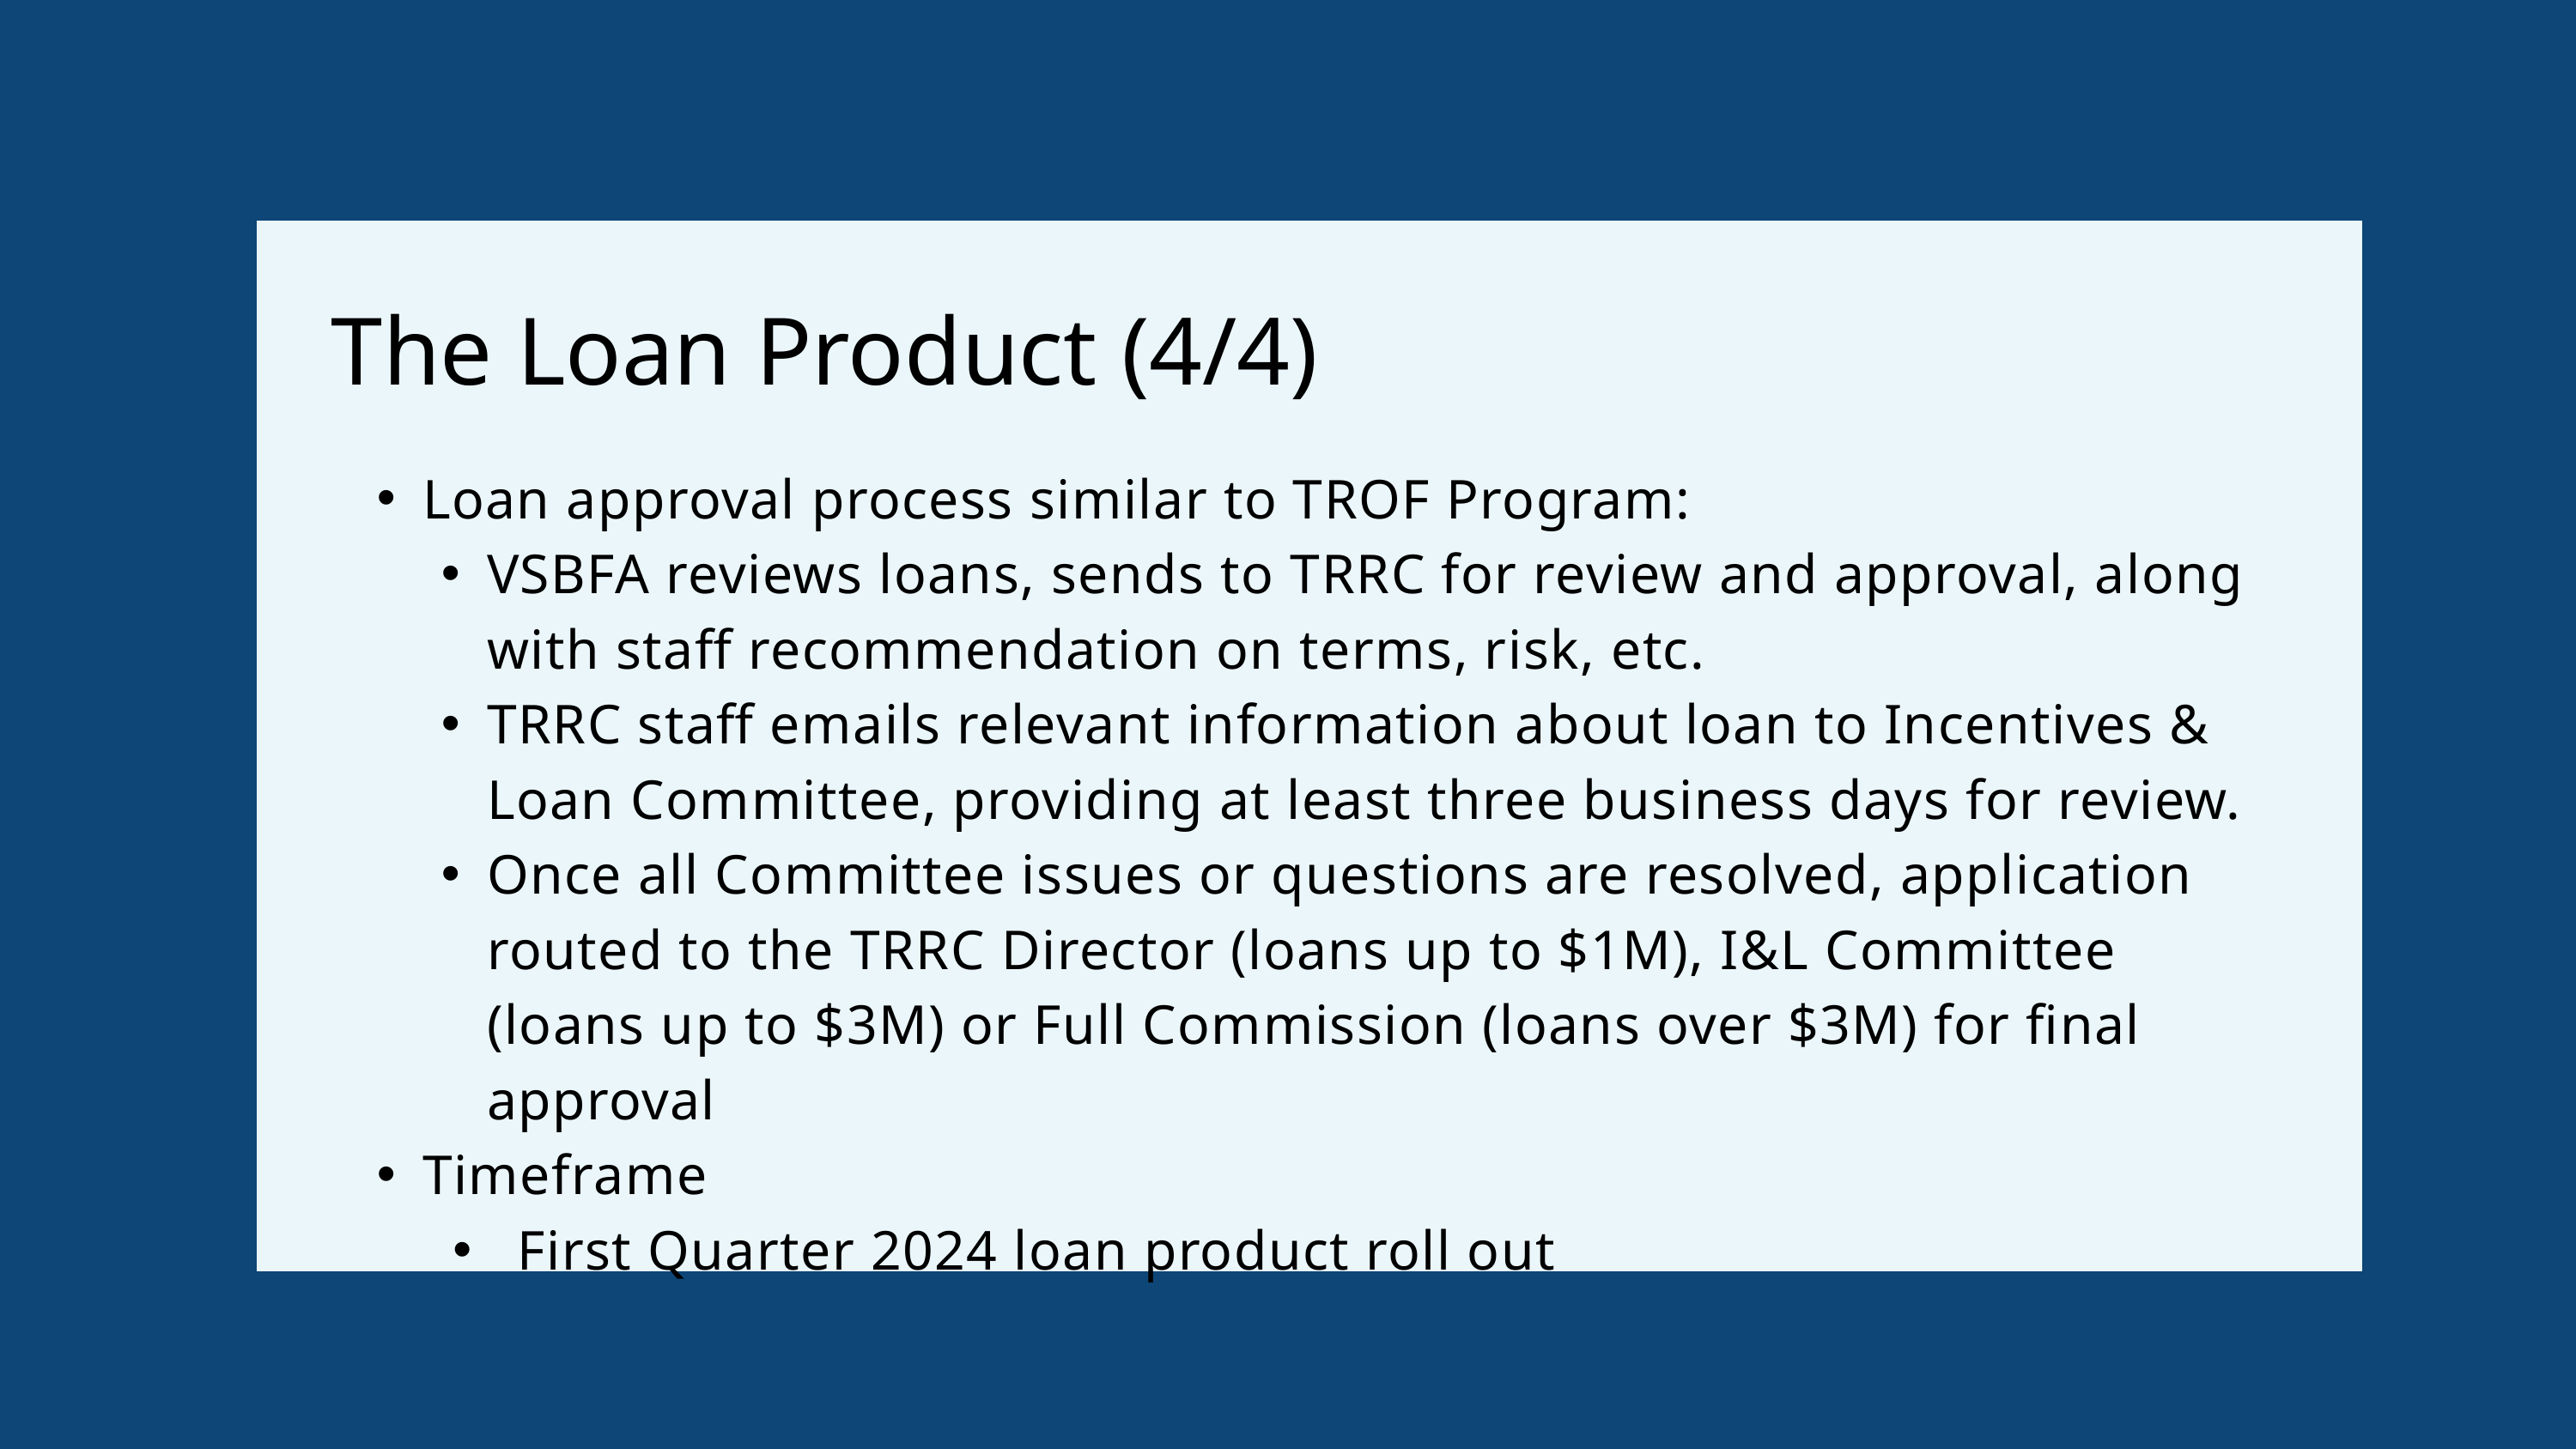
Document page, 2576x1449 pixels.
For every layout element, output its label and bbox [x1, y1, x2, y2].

text_box [257, 220, 2362, 1271]
